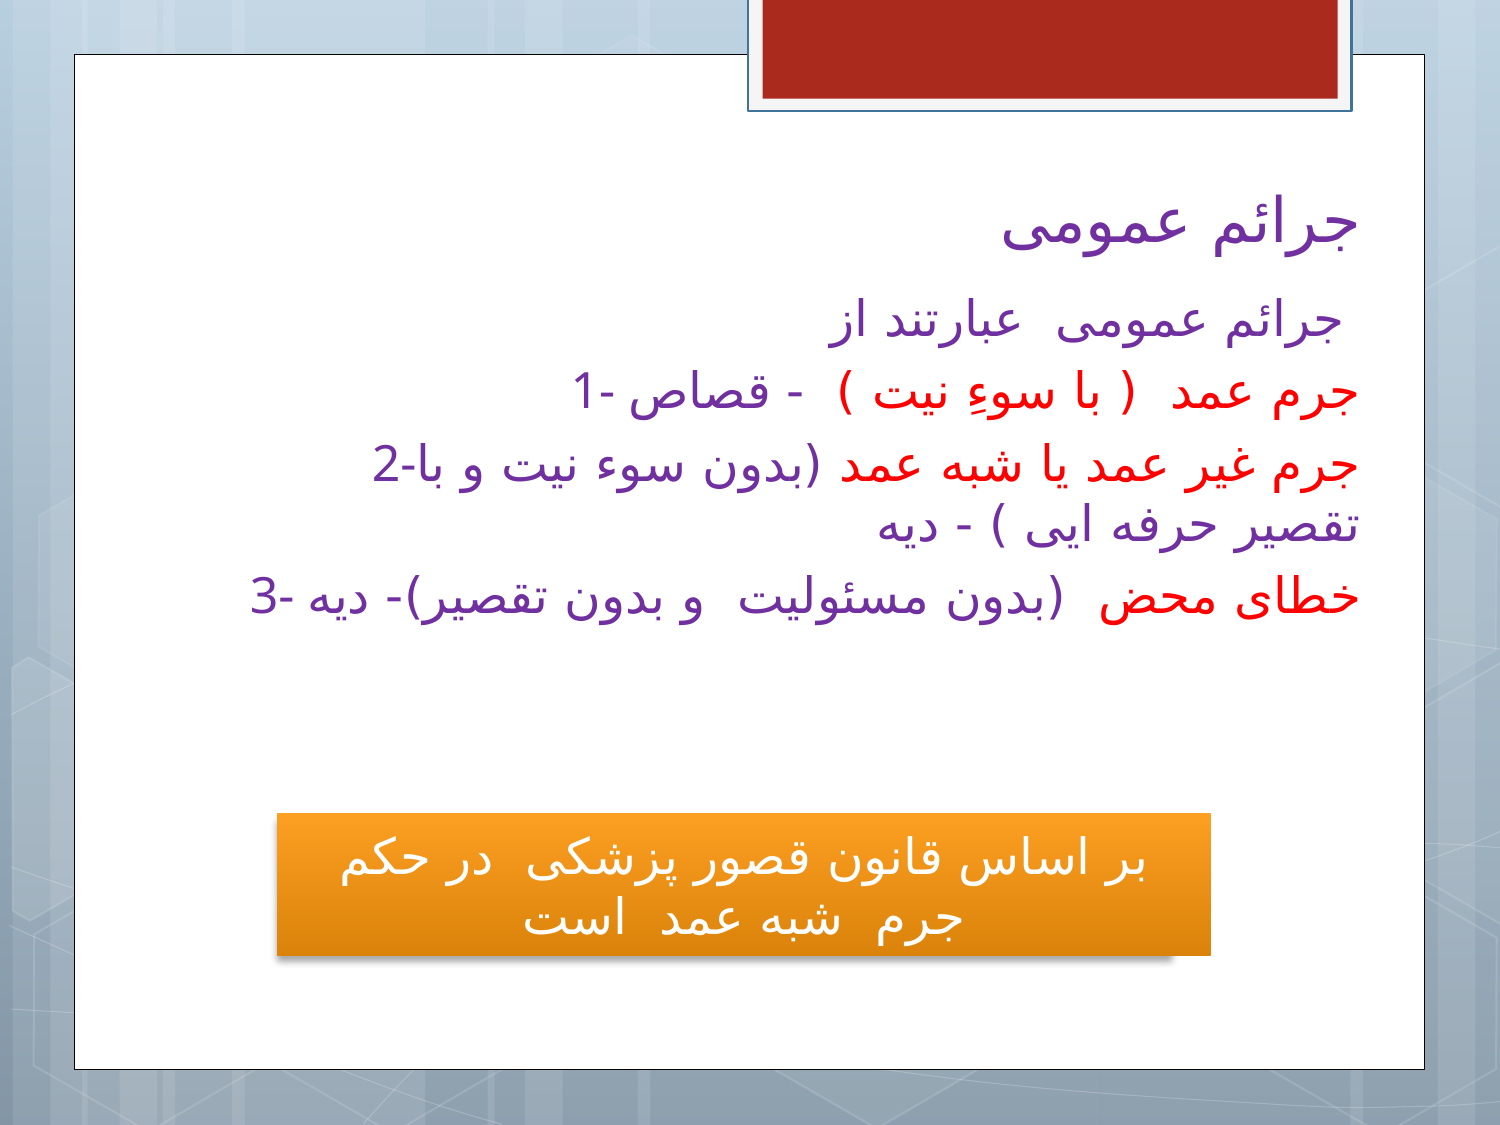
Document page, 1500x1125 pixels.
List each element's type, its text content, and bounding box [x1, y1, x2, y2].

list جرائم عمومی عبارتند از 1- جرم عمد ( با سوءِ نیت ) - قصاص 2-جرم غیر عمد یا شبه عمد (بدون سوء نیت و با تقصیر حرفه ایی ) - دیه 3- خطای محض (بدون مسئولیت و بدون تقصیر)- دیه [207, 278, 1376, 944]
text_box بر اساس قانون قصور پزشکی در حکم جرم شبه عمد است [277, 813, 1211, 956]
title جرائم عمومی [207, 110, 1376, 263]
